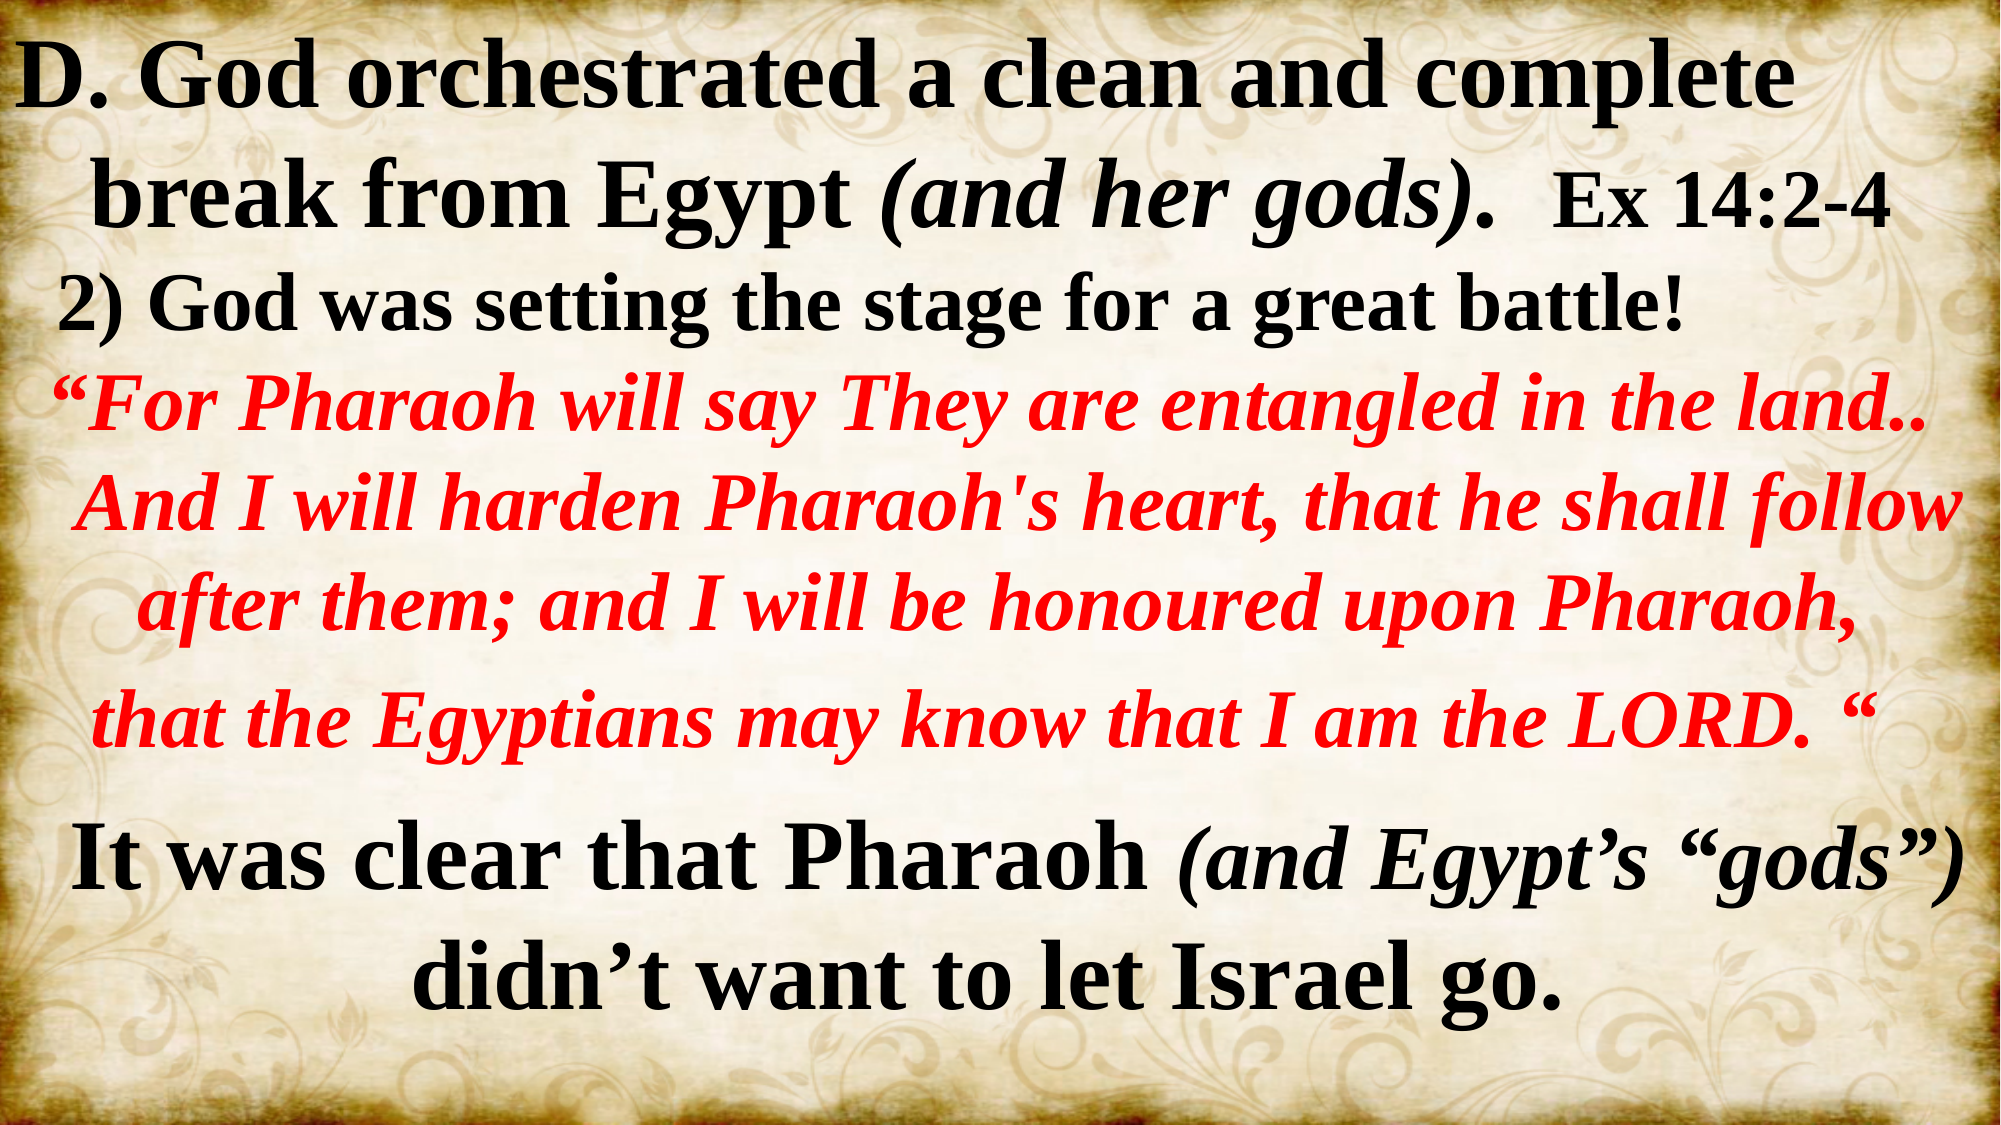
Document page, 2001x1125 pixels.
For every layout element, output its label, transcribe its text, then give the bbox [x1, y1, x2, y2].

text_box It was clear that Pharaoh (and Egypt’s “gods”) didn’t want to let Israel go. [0, 782, 2000, 1038]
text_box D. God orchestrated a clean and complete break from Egypt (and her gods). Ex 14:2-4 2) God was setting the stage for a great battle! “For Pharaoh will say They are entangled in the land.. And I will harden Pharaoh's heart, that he shall follow after them; and I will be honoured upon Pharaoh, that the Egyptians may know that I am the LORD. “ [0, 0, 2000, 775]
picture [0, 0, 2001, 1125]
